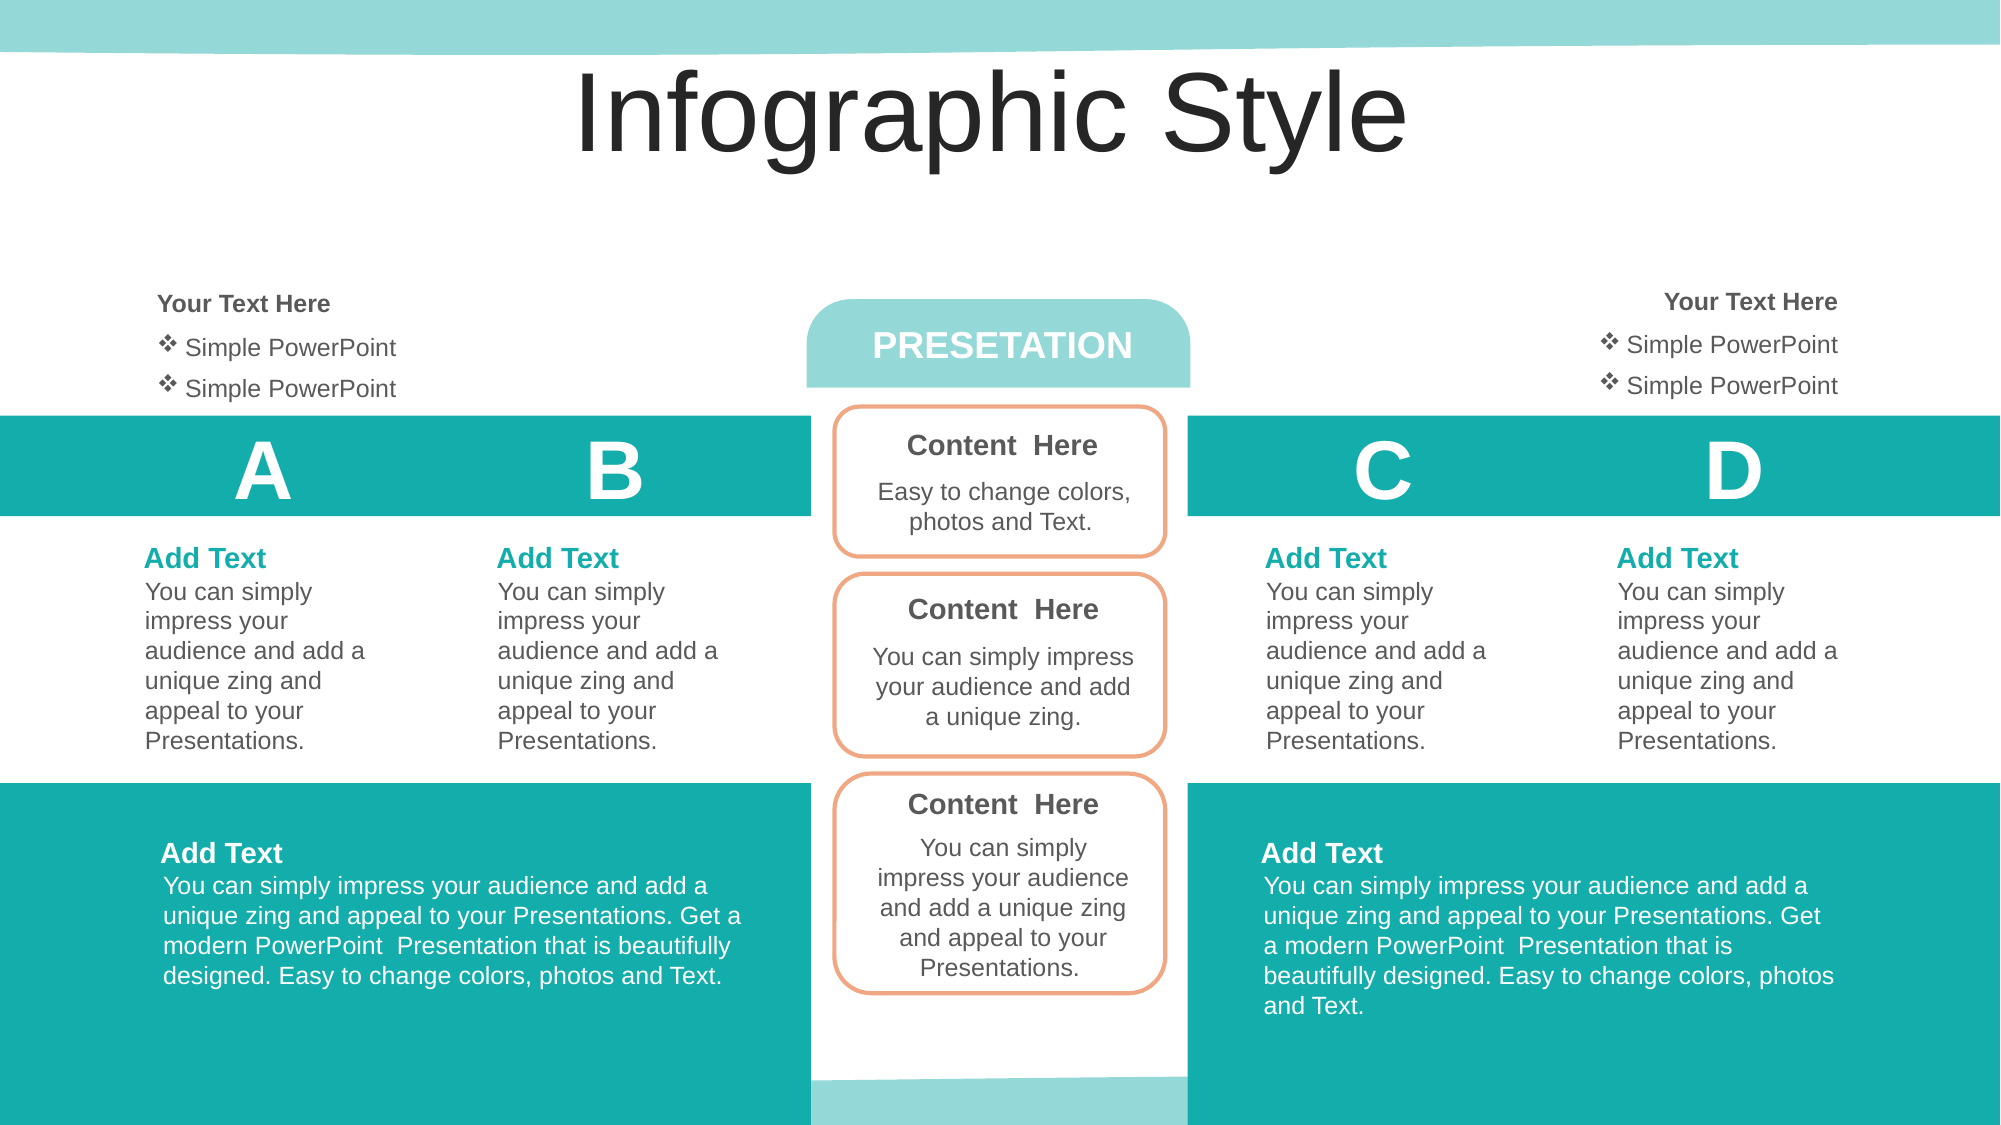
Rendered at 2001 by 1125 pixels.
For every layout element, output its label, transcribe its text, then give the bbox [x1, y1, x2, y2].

text_box [833, 405, 1167, 558]
text_box [0, 782, 812, 1125]
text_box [128, 531, 398, 765]
text_box C [1336, 408, 1431, 524]
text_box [1245, 826, 1857, 999]
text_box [142, 280, 429, 411]
text_box [833, 572, 1167, 758]
text_box [663, 415, 812, 517]
text_box B [568, 408, 663, 524]
text_box [1187, 415, 1336, 517]
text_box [481, 531, 750, 765]
text_box [1431, 415, 1687, 517]
text_box [0, 415, 215, 517]
list Infographic Style [42, 55, 1941, 175]
text_box PRESETATION [842, 313, 1164, 374]
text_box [858, 778, 1149, 991]
text_box [805, 298, 1192, 389]
text_box [1782, 415, 2000, 517]
text_box A [215, 411, 311, 524]
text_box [145, 826, 788, 999]
text_box [1187, 782, 2000, 1125]
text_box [1601, 531, 1869, 765]
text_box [855, 419, 1152, 545]
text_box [1249, 531, 1517, 765]
text_box [311, 415, 568, 517]
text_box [1566, 278, 1854, 408]
text_box D [1687, 408, 1782, 524]
text_box [833, 772, 1167, 995]
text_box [855, 582, 1152, 740]
